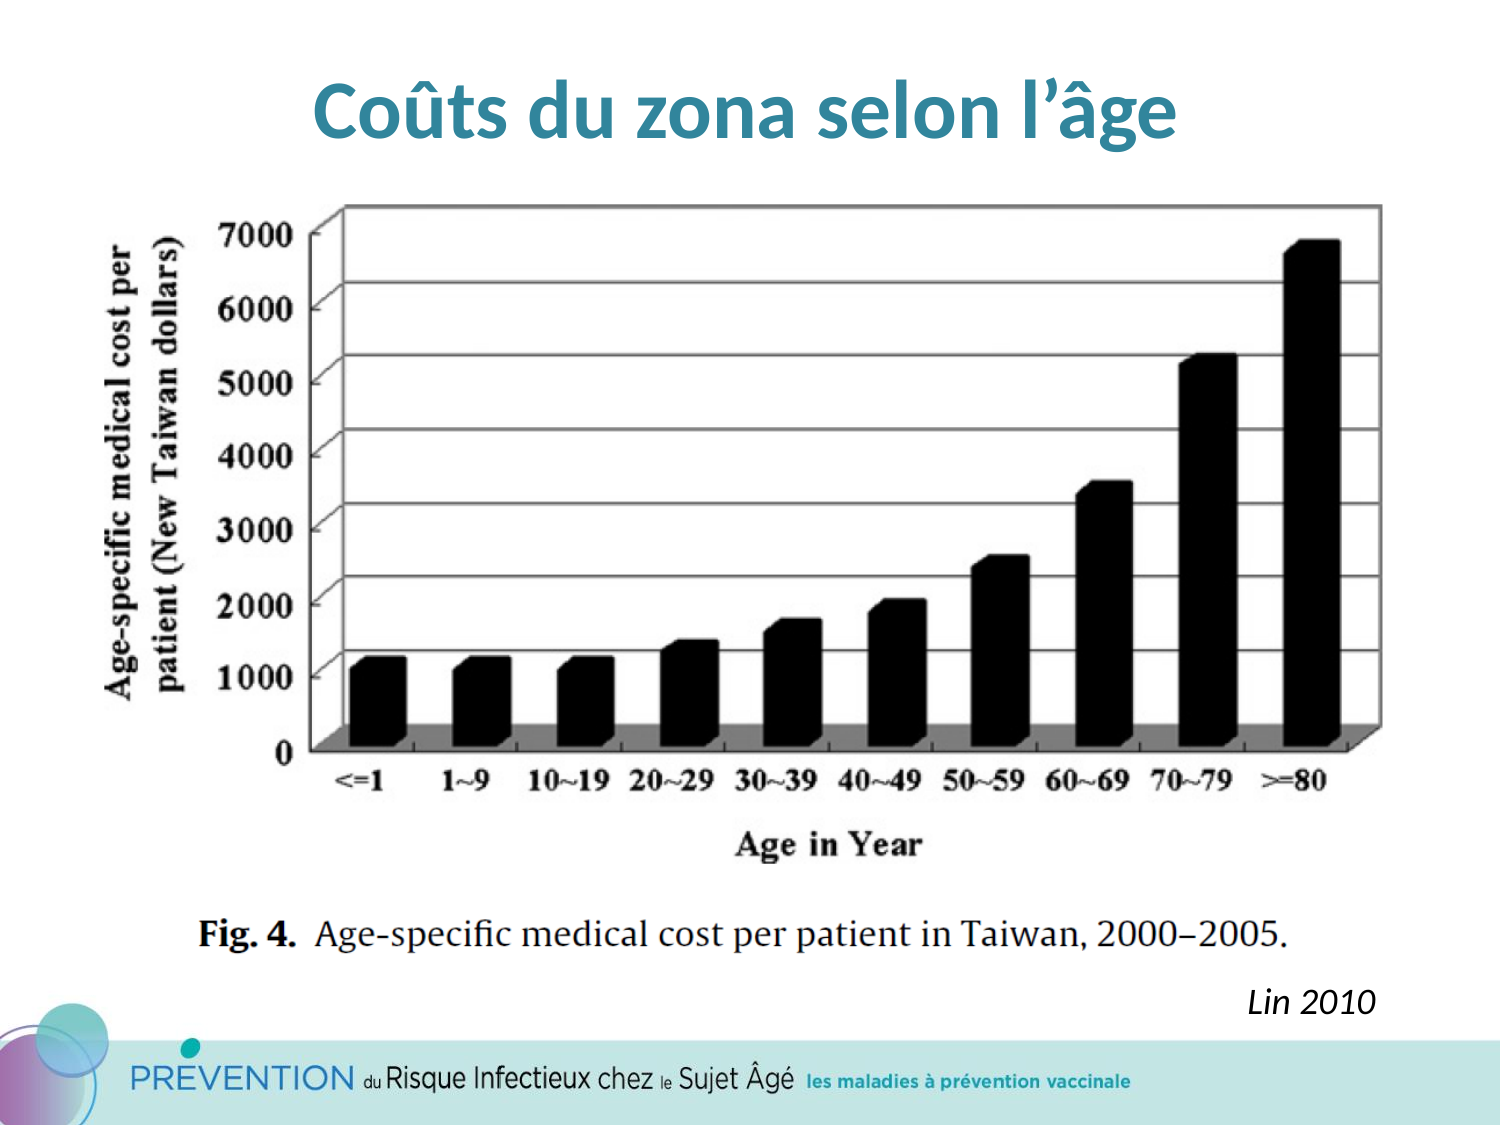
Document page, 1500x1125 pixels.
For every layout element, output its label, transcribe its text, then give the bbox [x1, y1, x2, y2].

text_box Lin 2010 [1232, 1001, 1422, 1030]
title Coûts du zona selon l’âge [71, 11, 1422, 173]
picture [0, 0, 1500, 1125]
